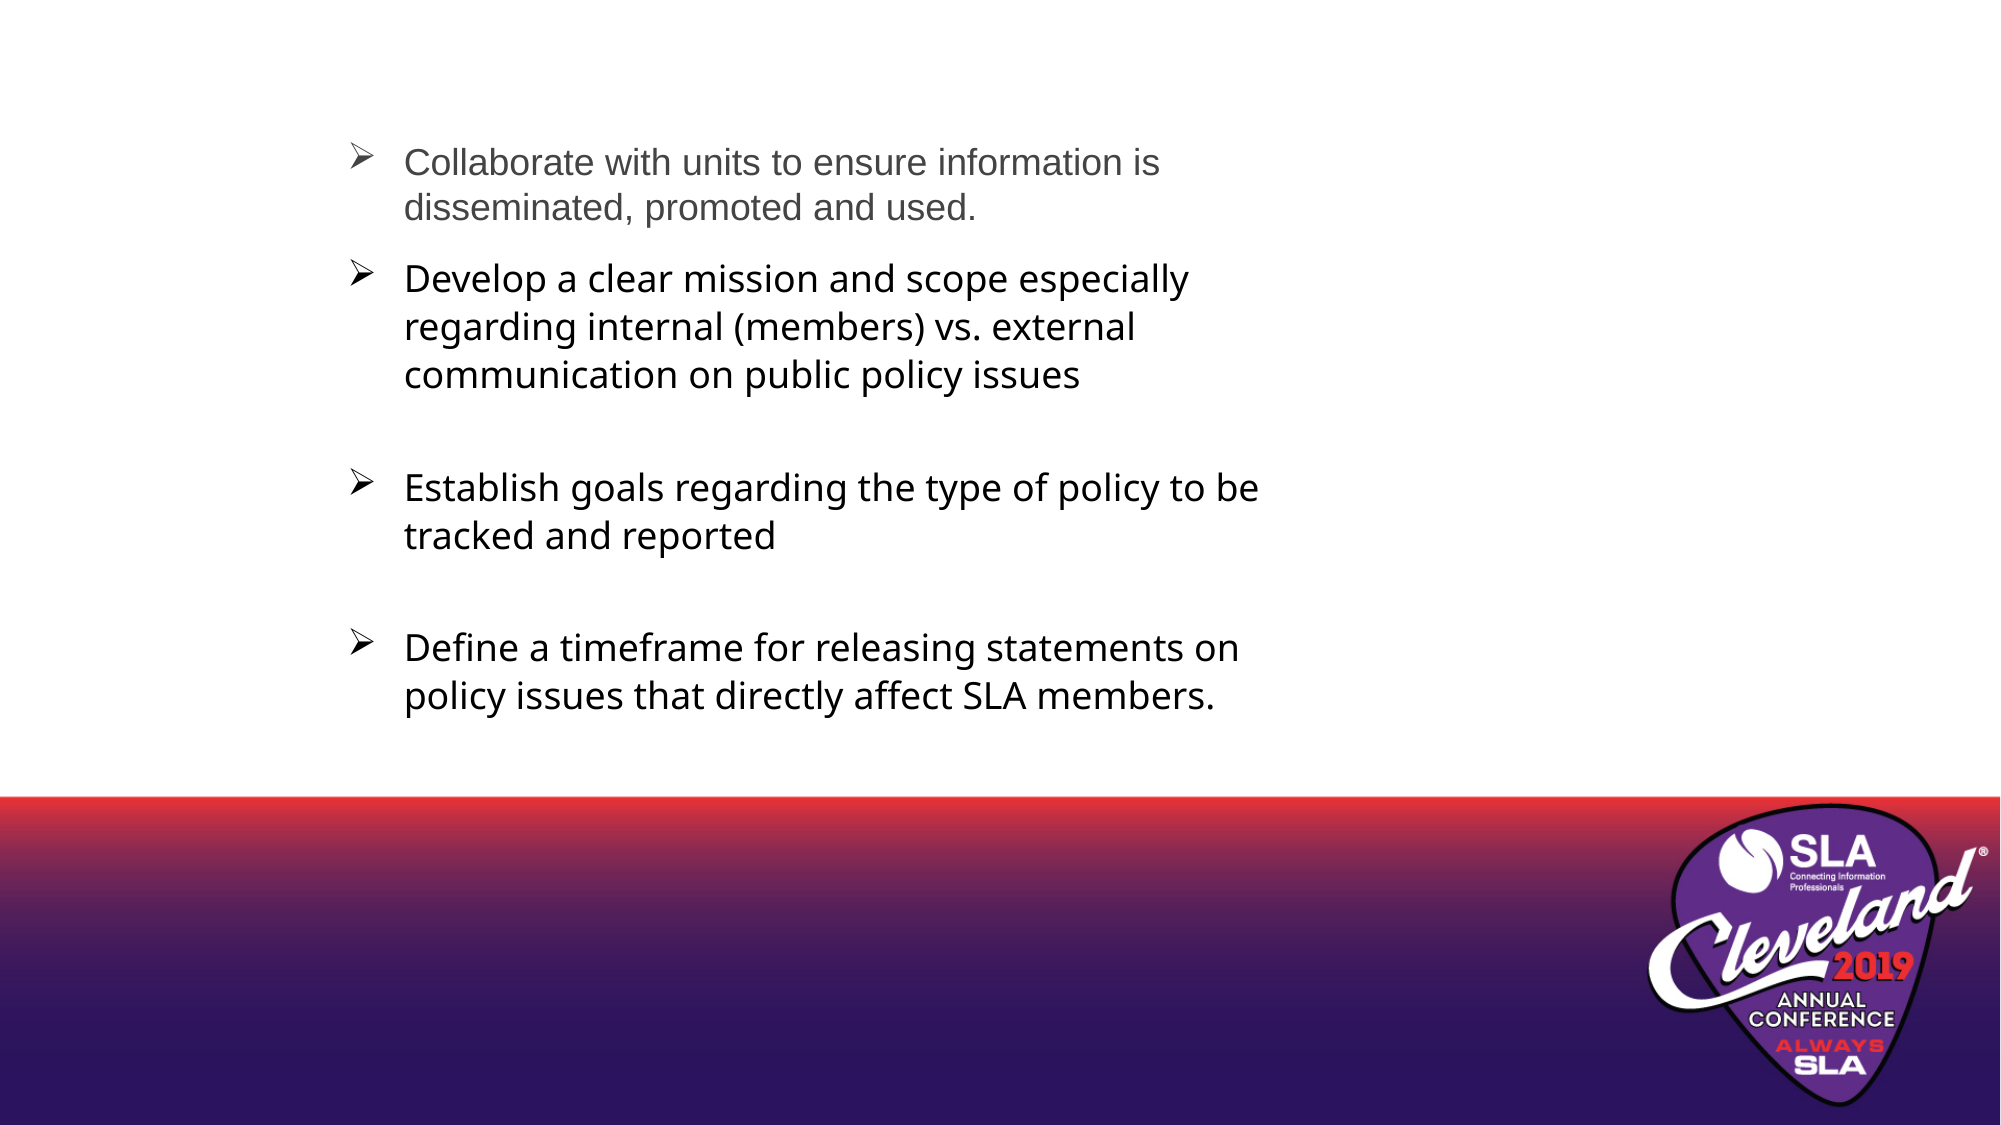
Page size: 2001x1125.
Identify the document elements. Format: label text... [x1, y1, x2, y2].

text_box Collaborate with units to ensure information is disseminated, promoted and used. Develop a clear mission and scope especially regarding internal (members) vs. external communication on public policy issues Establish goals regarding the type of policy to be tracked and reported Define a timeframe for releasing statements on policy issues that directly affect SLA members. [332, 131, 1333, 725]
picture [0, 0, 2001, 1125]
